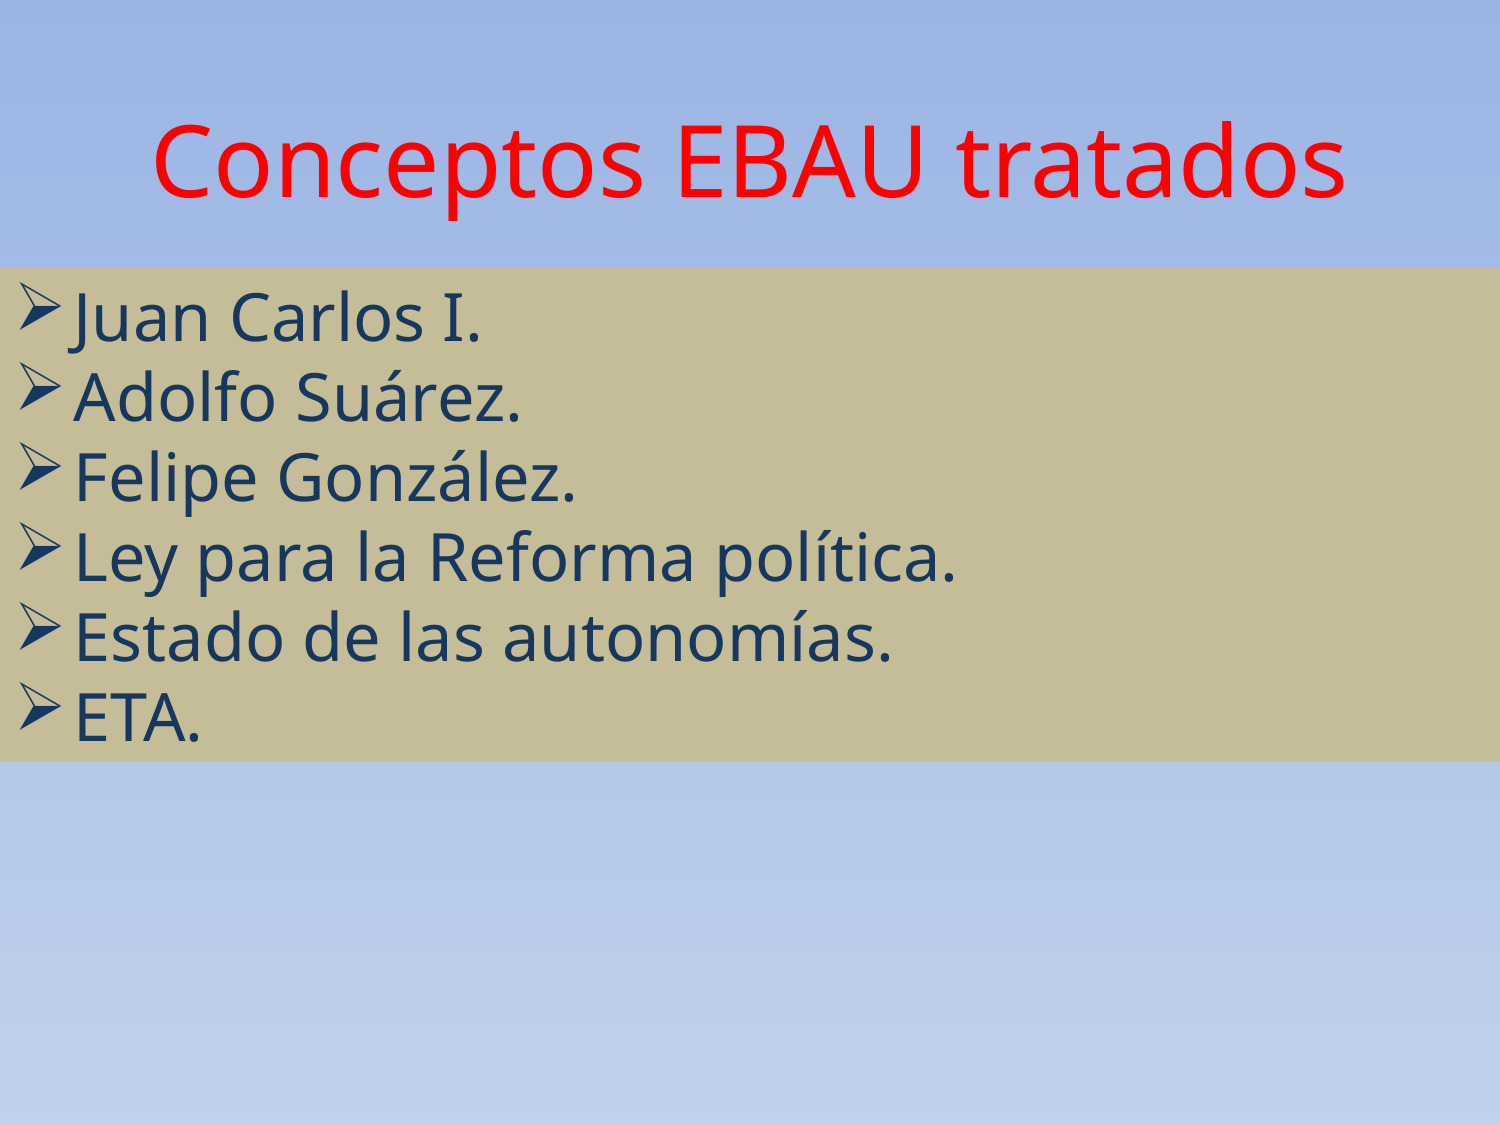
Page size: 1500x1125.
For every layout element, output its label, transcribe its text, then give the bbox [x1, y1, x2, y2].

text_box Conceptos EBAU tratados [0, 90, 1500, 225]
text_box Juan Carlos I. Adolfo Suárez. Felipe González. Ley para la Reforma política. Estado de las autonomías. ETA. [0, 267, 1500, 762]
